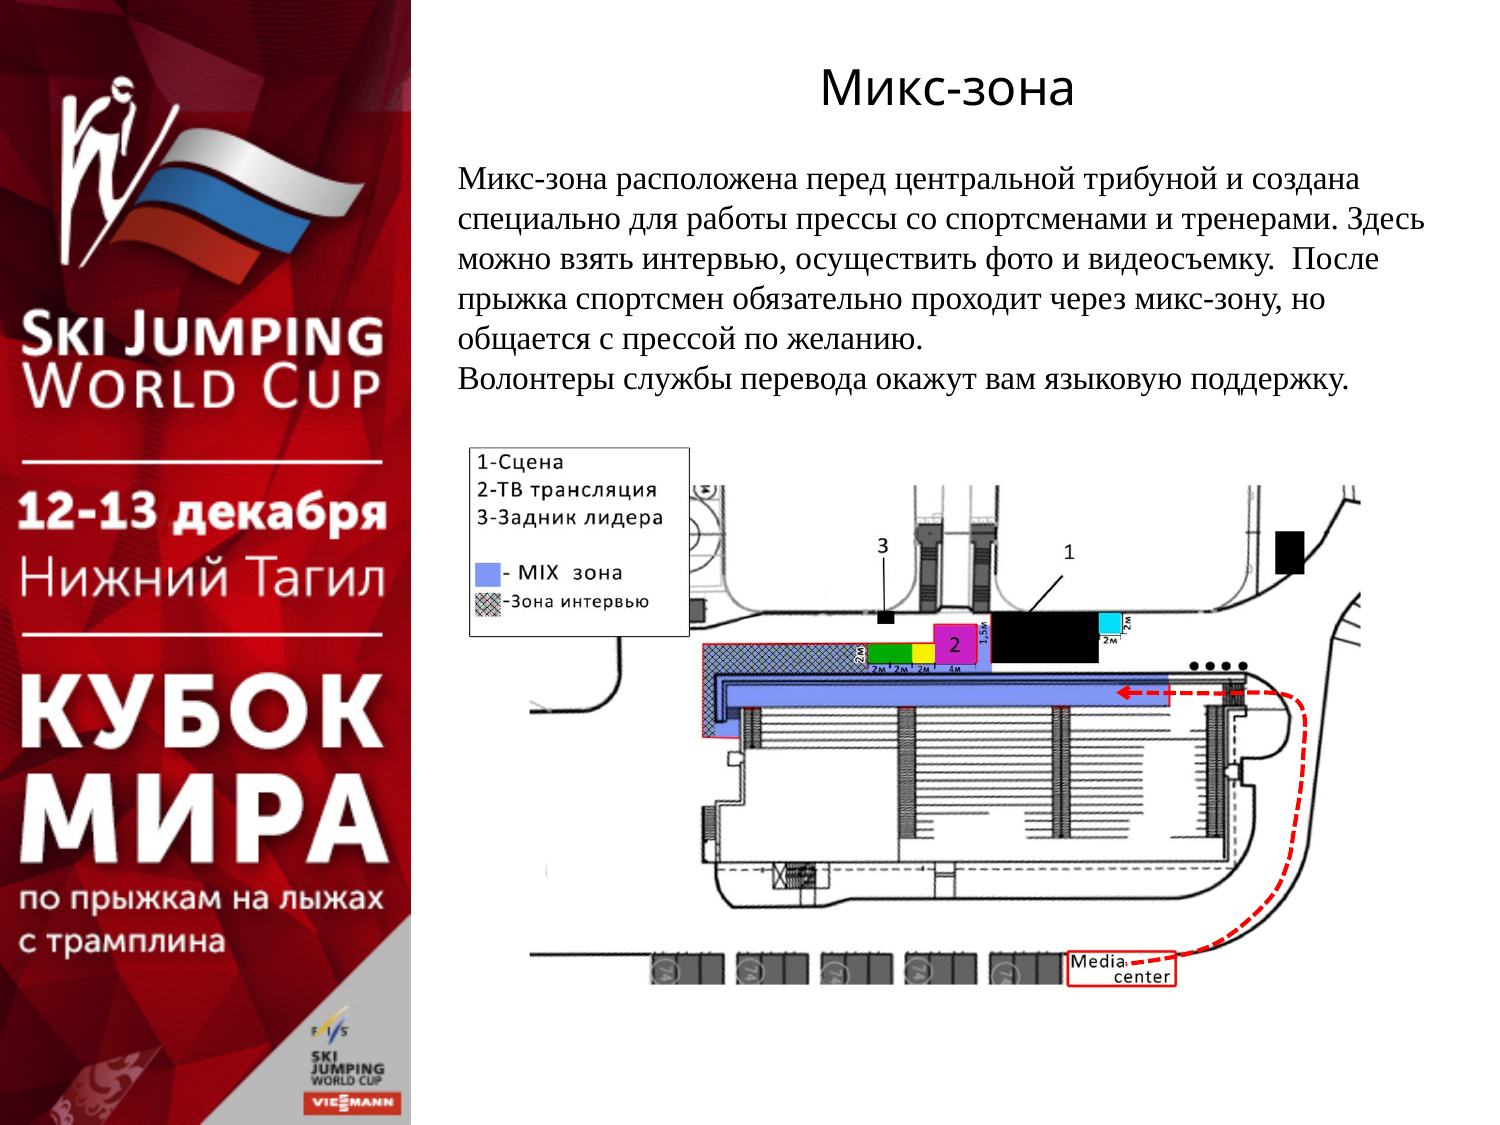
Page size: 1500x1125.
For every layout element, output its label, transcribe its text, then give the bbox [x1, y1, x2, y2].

picture [442, 408, 1449, 1062]
title Микс-зона [431, 0, 1466, 180]
picture [0, 0, 411, 1125]
text_box Микс-зона расположена перед центральной трибуной и создана специально для работы прессы со спортсменами и тренерами. Здесь можно взять интервью, осуществить фото и видеосъемку. После прыжка спортсмен обязательно проходит через микс-зону, но общается с прессой по желанию. Волонтеры службы перевода окажут вам языковую поддержку. [442, 148, 1471, 444]
